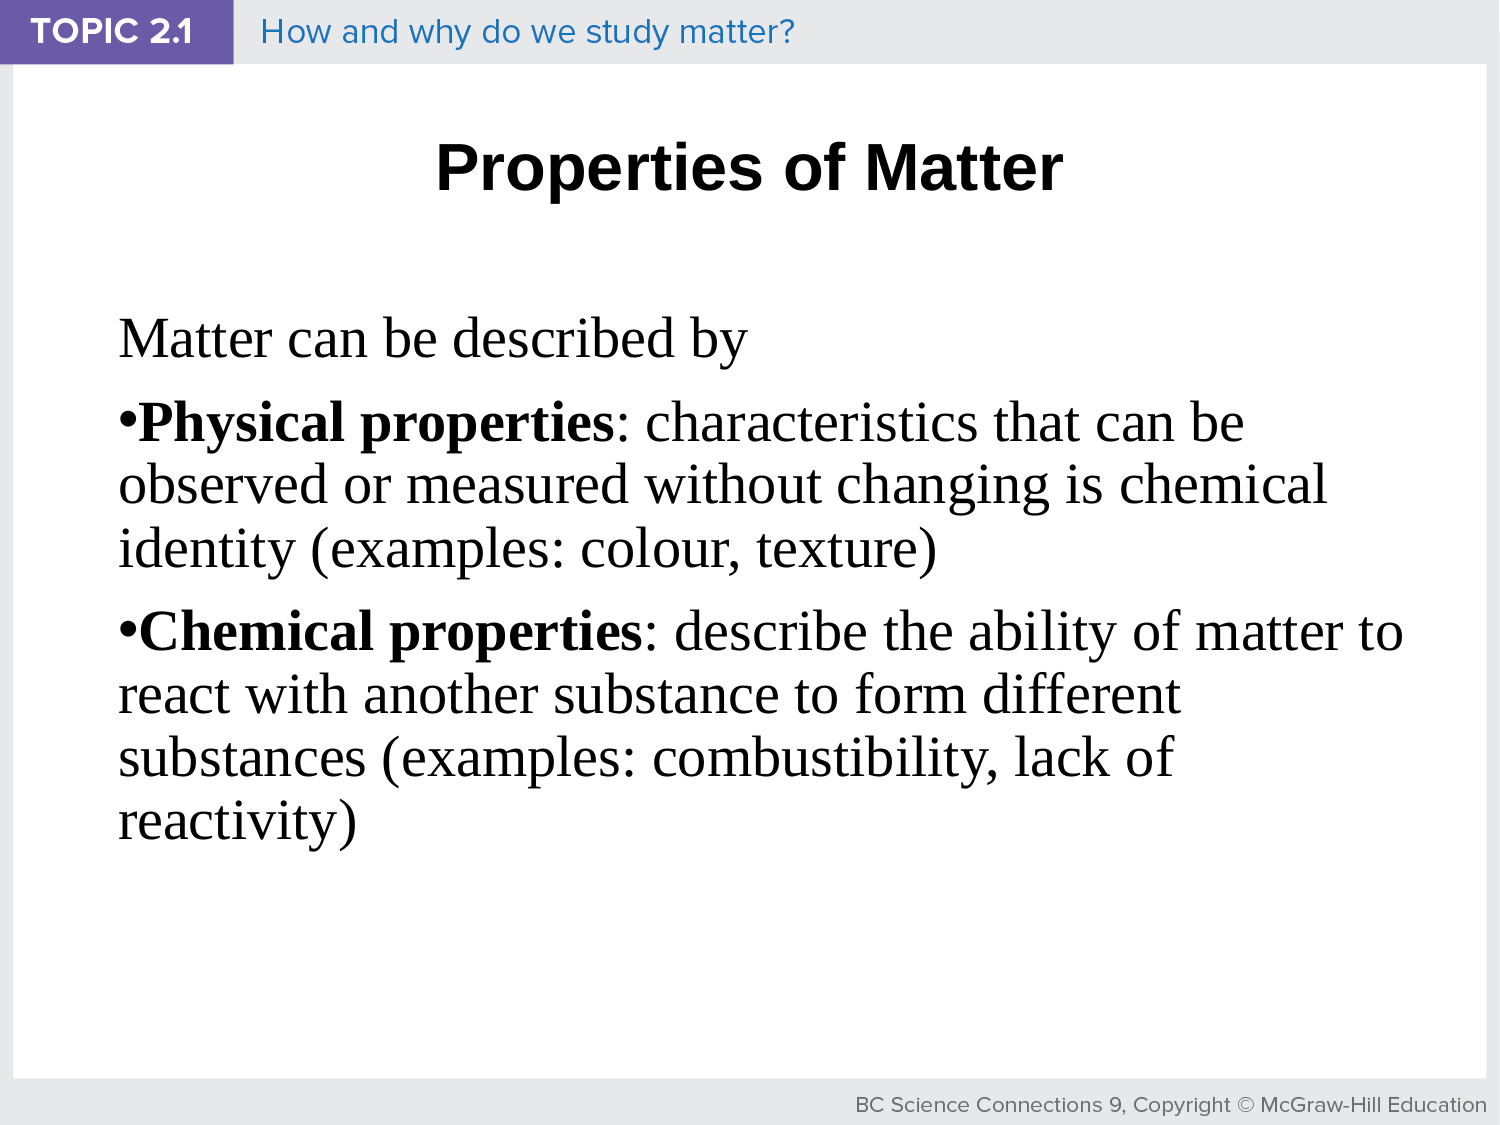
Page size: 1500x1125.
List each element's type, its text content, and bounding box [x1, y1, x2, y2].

picture [0, 0, 1500, 1125]
title Properties of Matter [103, 59, 1397, 278]
list Matter can be described by Physical properties: characteristics that can be observed or measured without changing is chemical identity (examples: colour, texture) Chemical properties: describe the ability of matter to react with another substance to form different substances (examples: combustibility, lack of reactivity) [103, 299, 1425, 1014]
